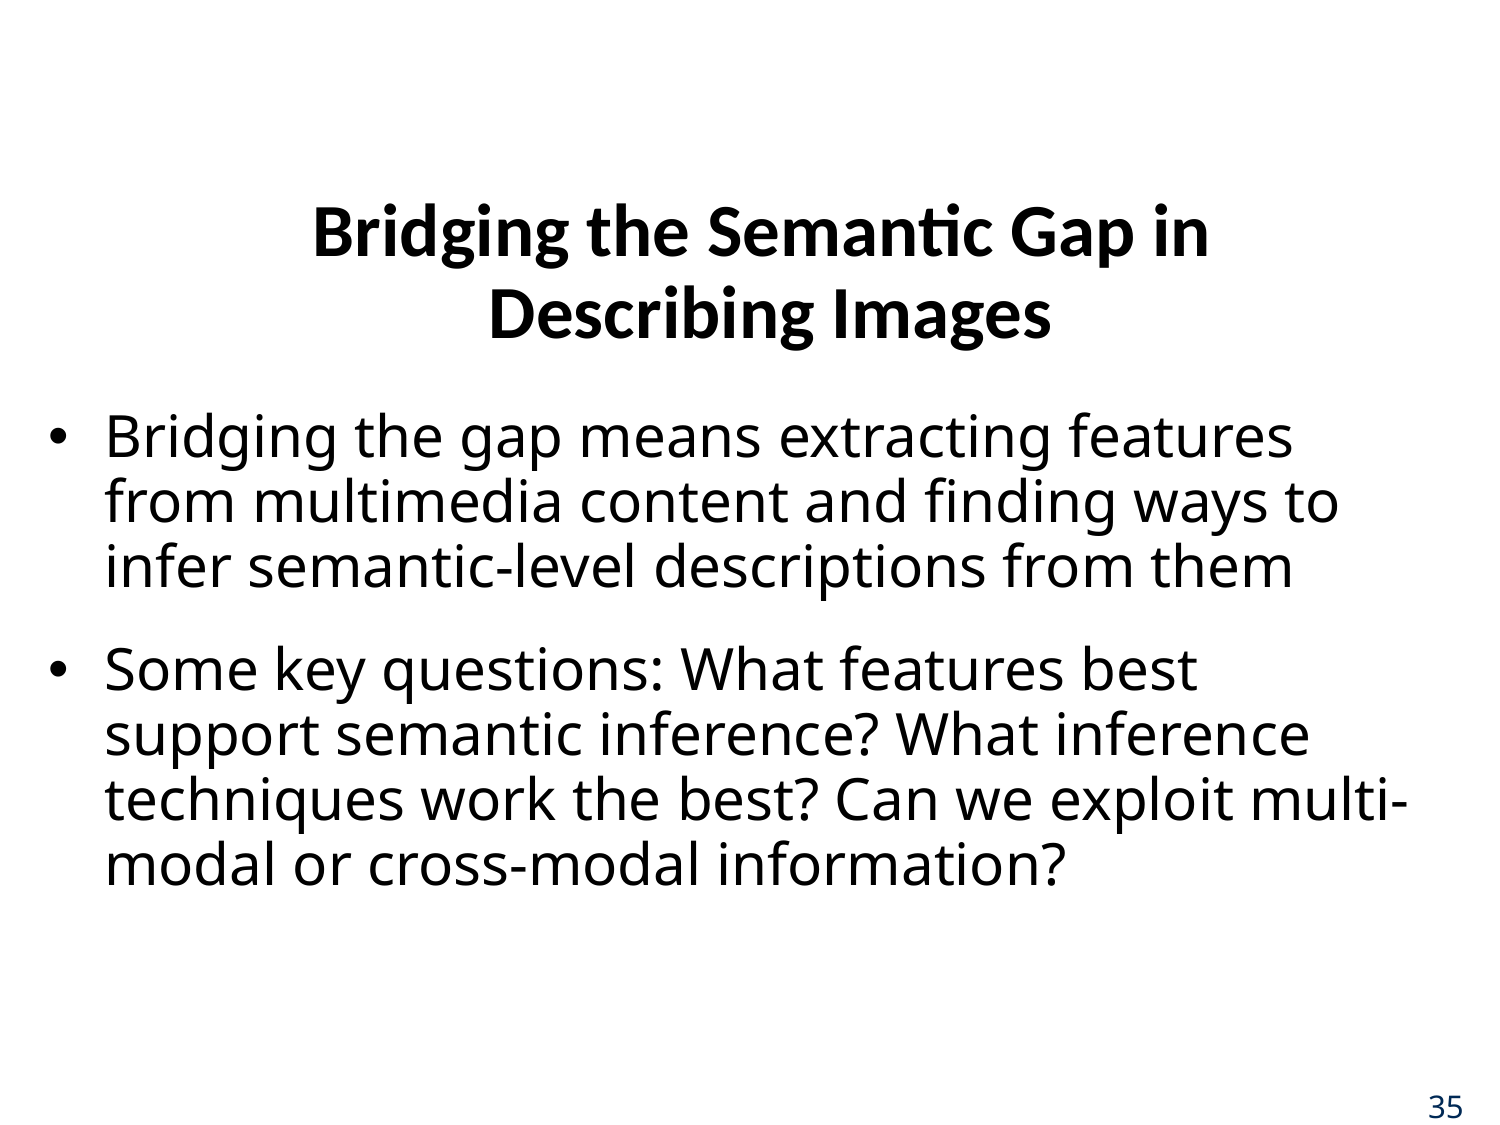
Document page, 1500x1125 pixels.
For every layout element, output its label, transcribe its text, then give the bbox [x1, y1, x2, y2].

title Bridging the Semantic Gap in Describing Images [87, 174, 1438, 371]
text_box Bridging the gap means extracting features from multimedia content and finding ways to infer semantic-level descriptions from them Some key questions: What features best support semantic inference? What inference techniques work the best? Can we exploit multi-modal or cross-modal information? [37, 399, 1438, 904]
text_box 35 [1438, 1081, 1454, 1119]
